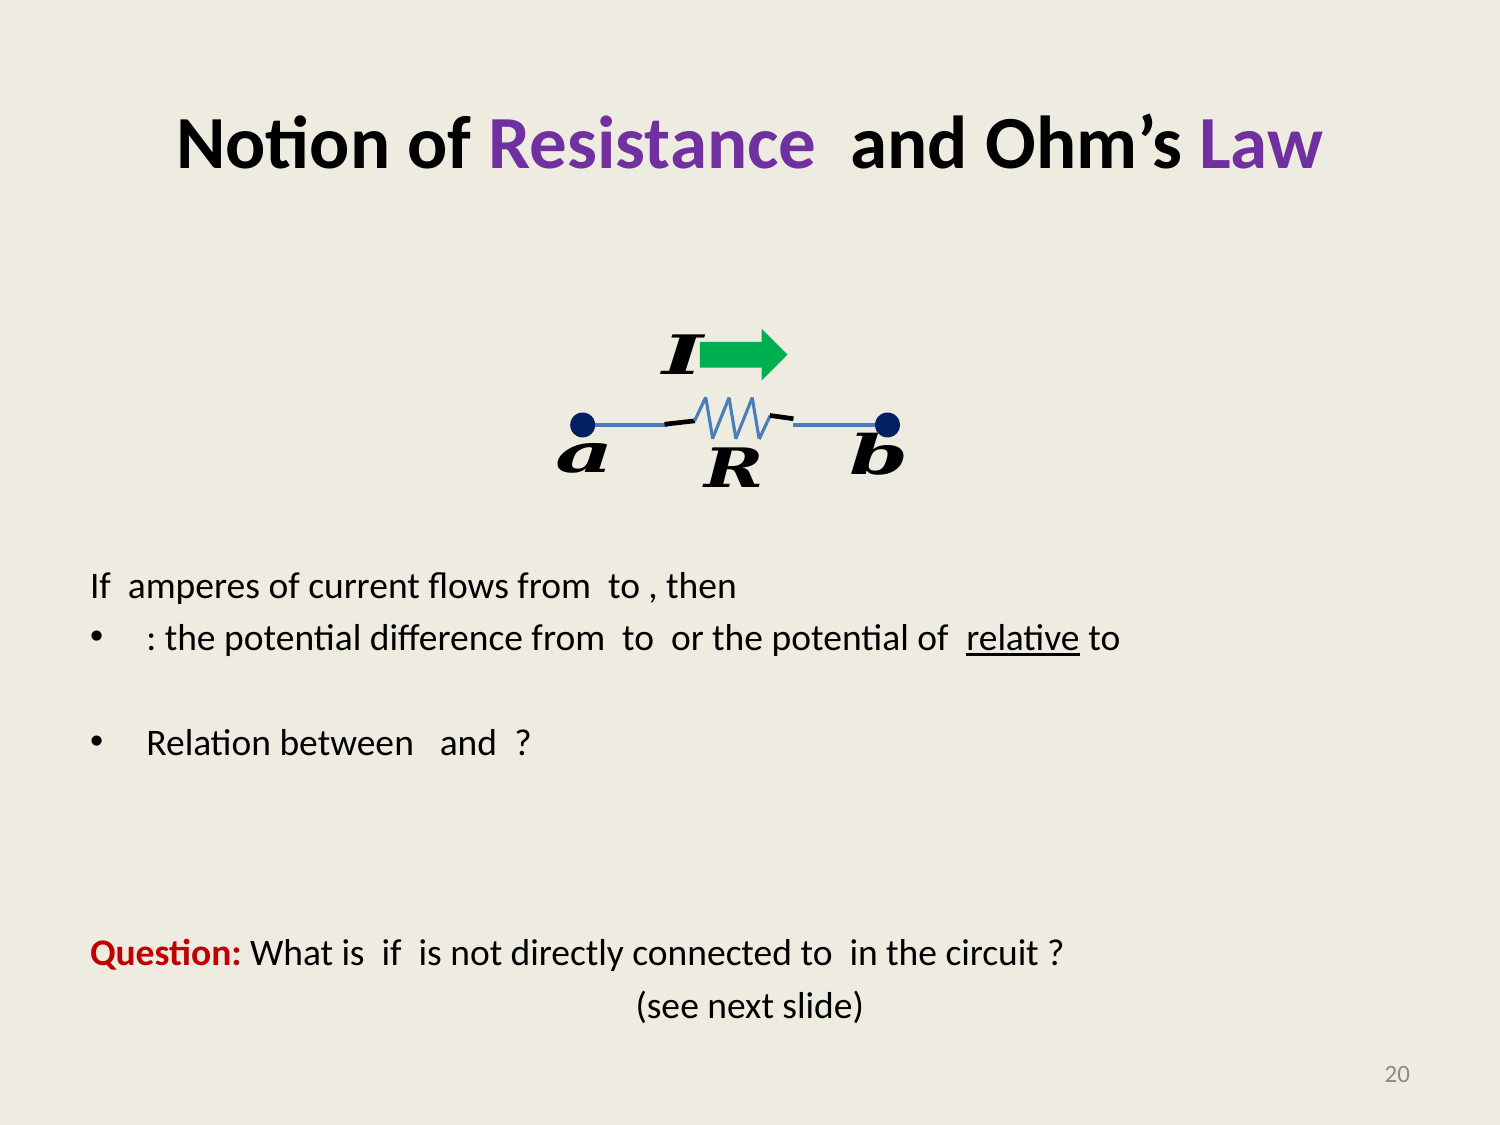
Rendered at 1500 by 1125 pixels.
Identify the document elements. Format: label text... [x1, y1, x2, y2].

title Notion of Resistance and Ohm’s Law [75, 45, 1425, 233]
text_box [549, 374, 913, 501]
slide_number 20 [1074, 1042, 1425, 1103]
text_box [656, 326, 788, 388]
